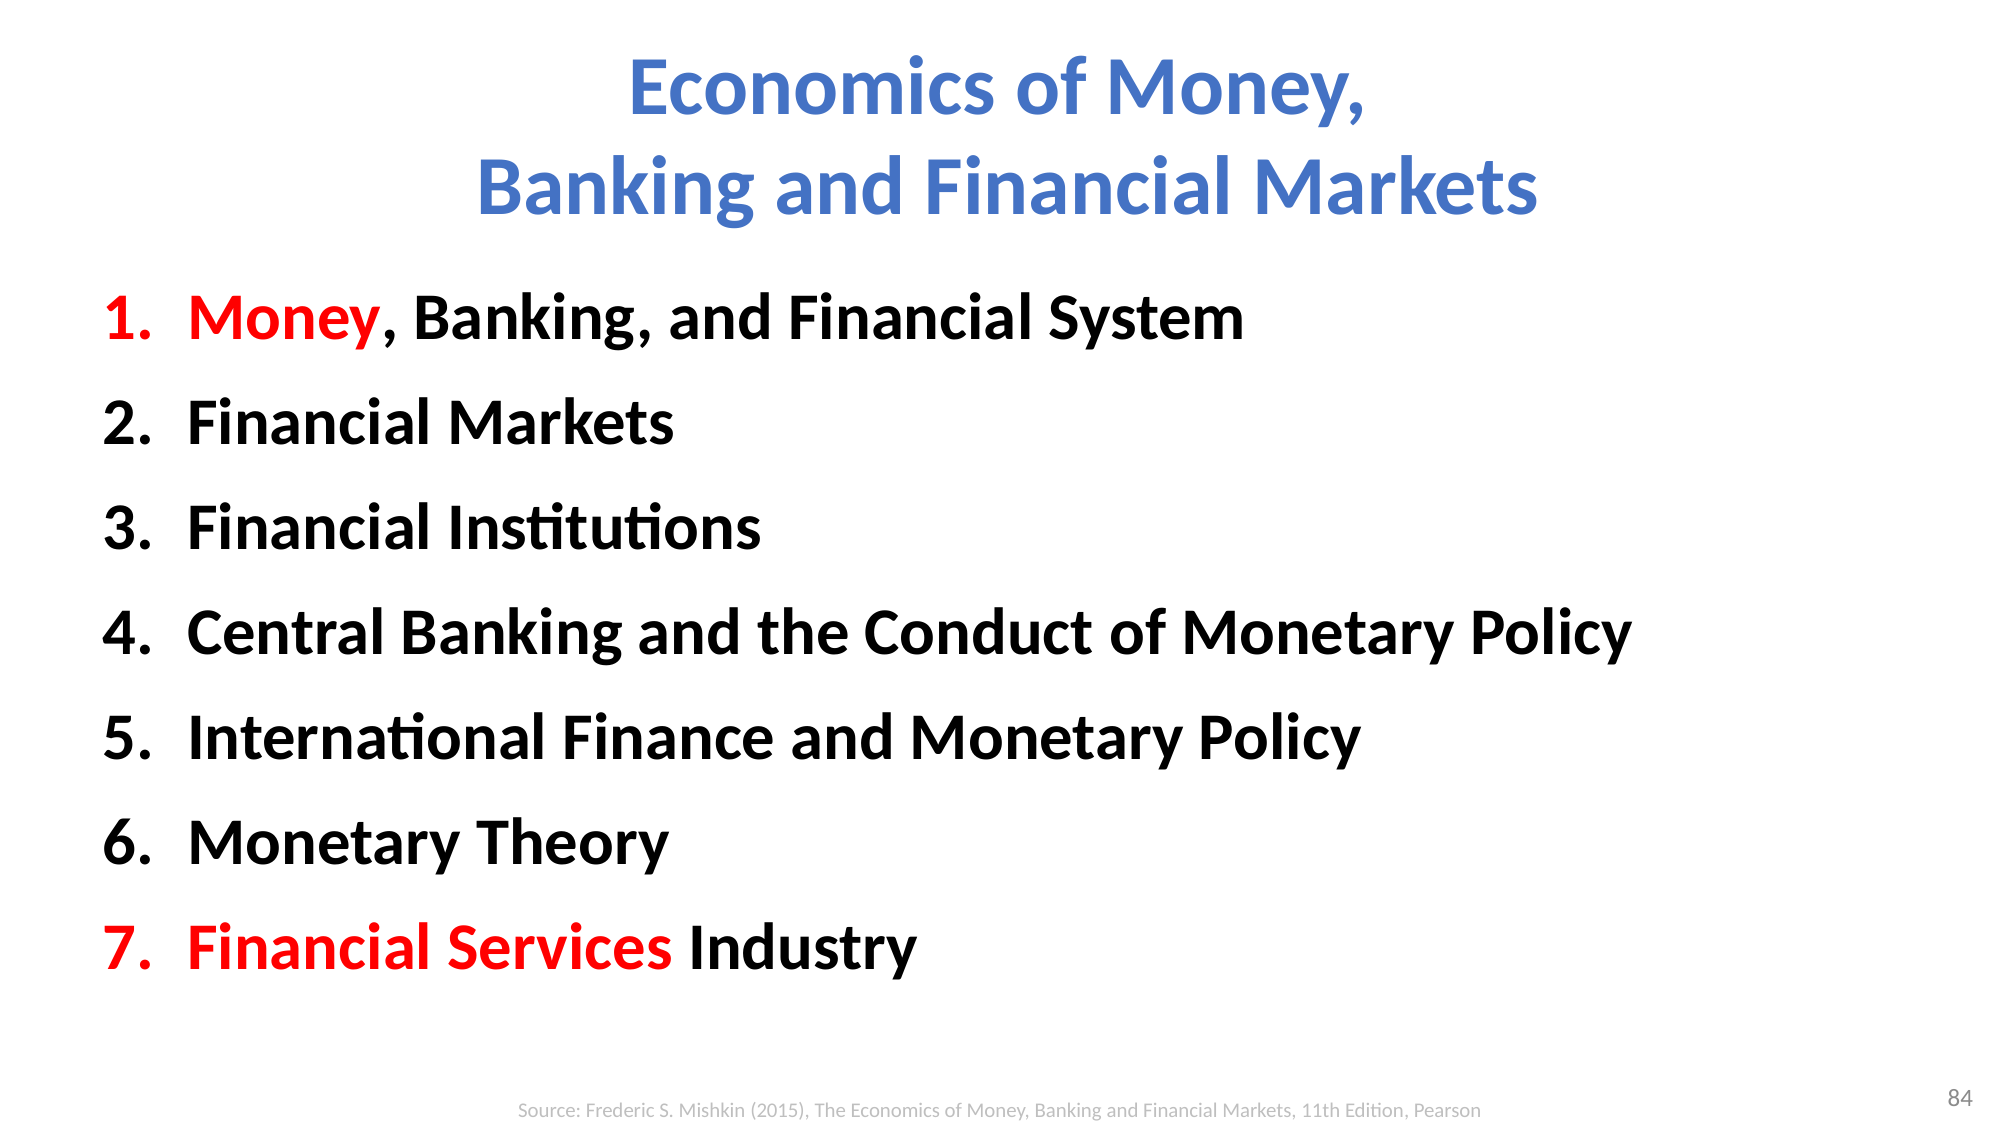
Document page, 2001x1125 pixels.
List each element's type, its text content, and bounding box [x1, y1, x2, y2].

list Money, Banking, and Financial System Financial Markets Financial Institutions Central Banking and the Conduct of Monetary Policy International Finance and Monetary Policy Monetary Theory Financial Services Industry [87, 264, 1929, 1043]
title Economics of Money, Banking and Financial Markets [87, 22, 1929, 240]
slide_number 84 [1830, 1076, 1989, 1116]
text_box Source: Frederic S. Mishkin (2015), The Economics of Money, Banking and Financial Markets, 11th Edition, Pearson [446, 1089, 1553, 1125]
